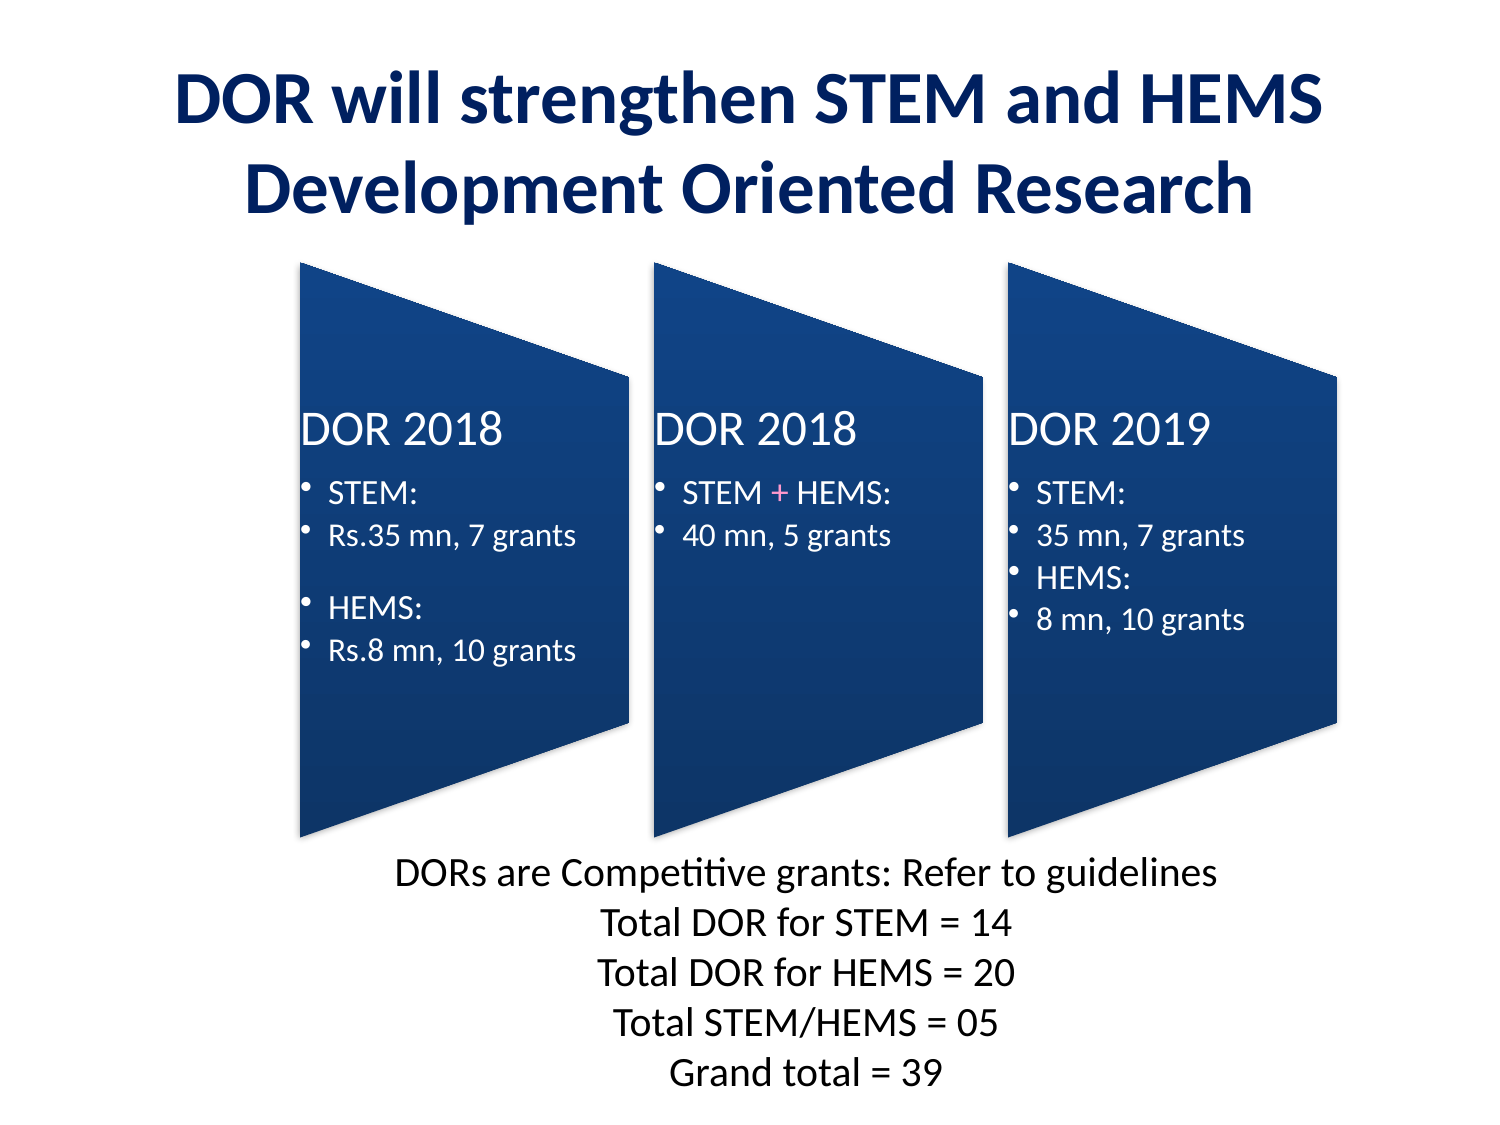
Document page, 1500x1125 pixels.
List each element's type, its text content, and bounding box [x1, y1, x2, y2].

title DOR will strengthen STEM and HEMS Development Oriented Research [74, 44, 1426, 233]
text_box DORs are Competitive grants: Refer to guidelines Total DOR for STEM = 14 Total DOR for HEMS = 20 Total STEM/HEMS = 05 Grand total = 39 [199, 837, 1413, 1125]
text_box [299, 262, 1338, 838]
